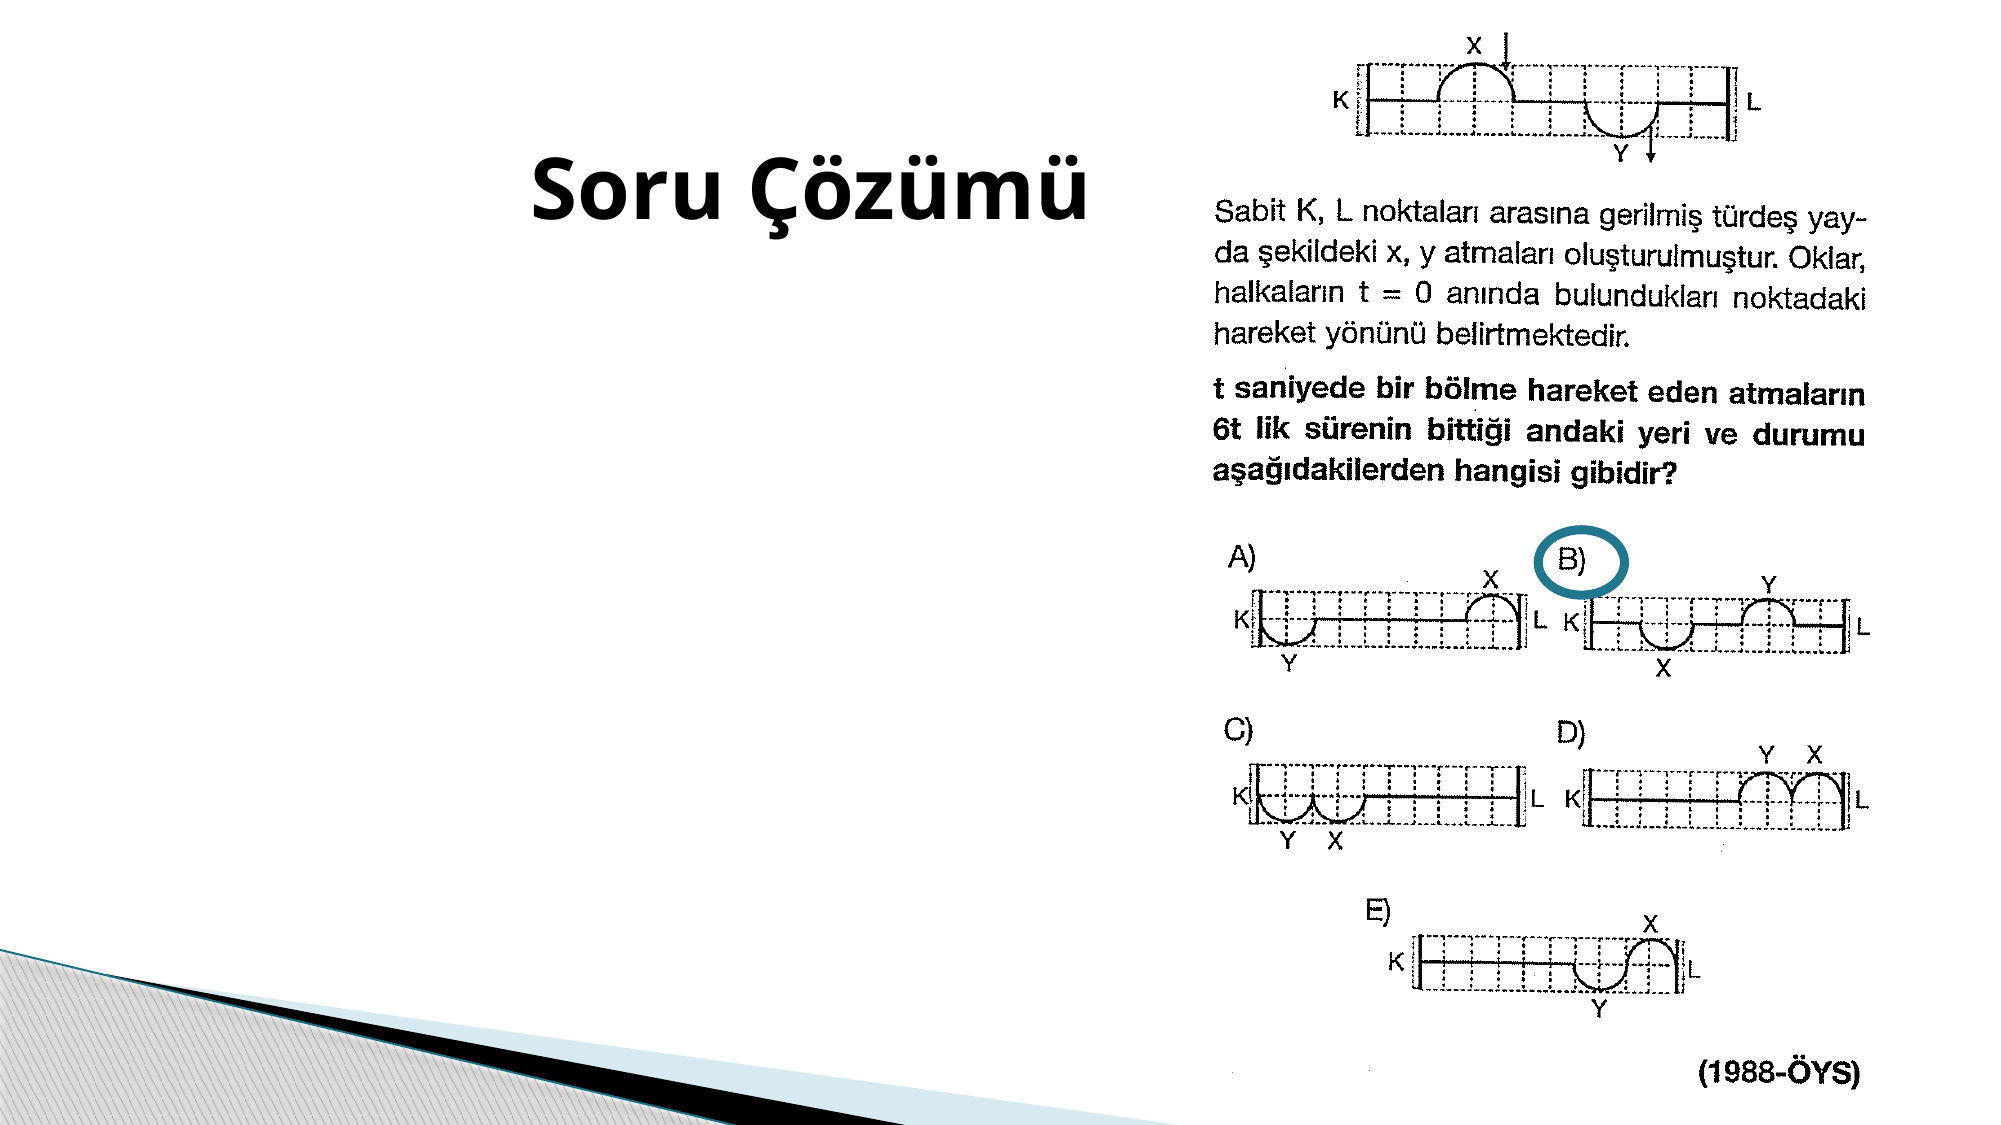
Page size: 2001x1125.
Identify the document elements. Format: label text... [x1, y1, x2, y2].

title Soru Çözümü [515, 91, 1194, 279]
picture [1200, 18, 1876, 1107]
